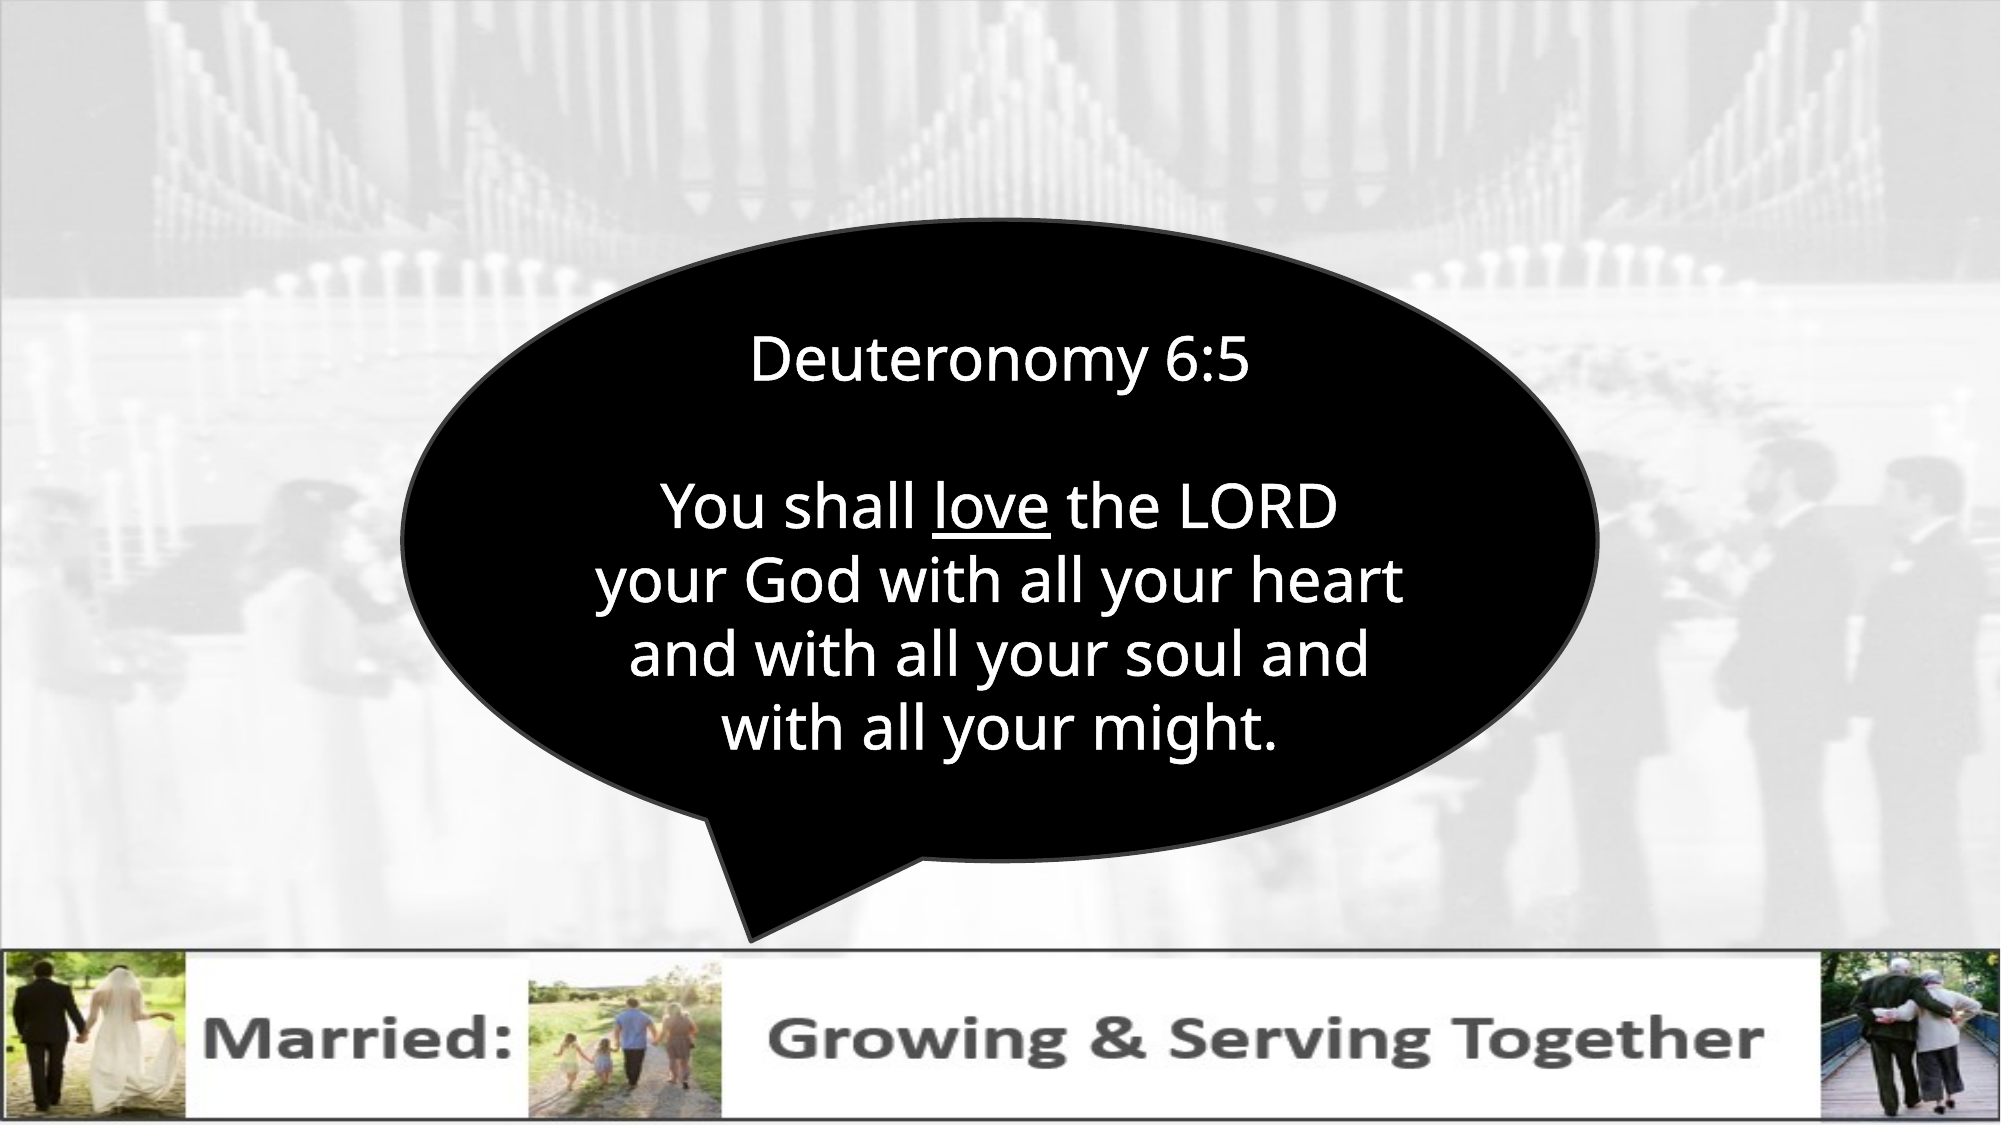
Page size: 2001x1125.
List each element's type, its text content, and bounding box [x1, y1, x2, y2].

text_box Deuteronomy 6:5 You shall love the LORD your God with all your heart and with all your soul and with all your might. [402, 219, 1598, 942]
picture [0, 0, 2001, 1125]
